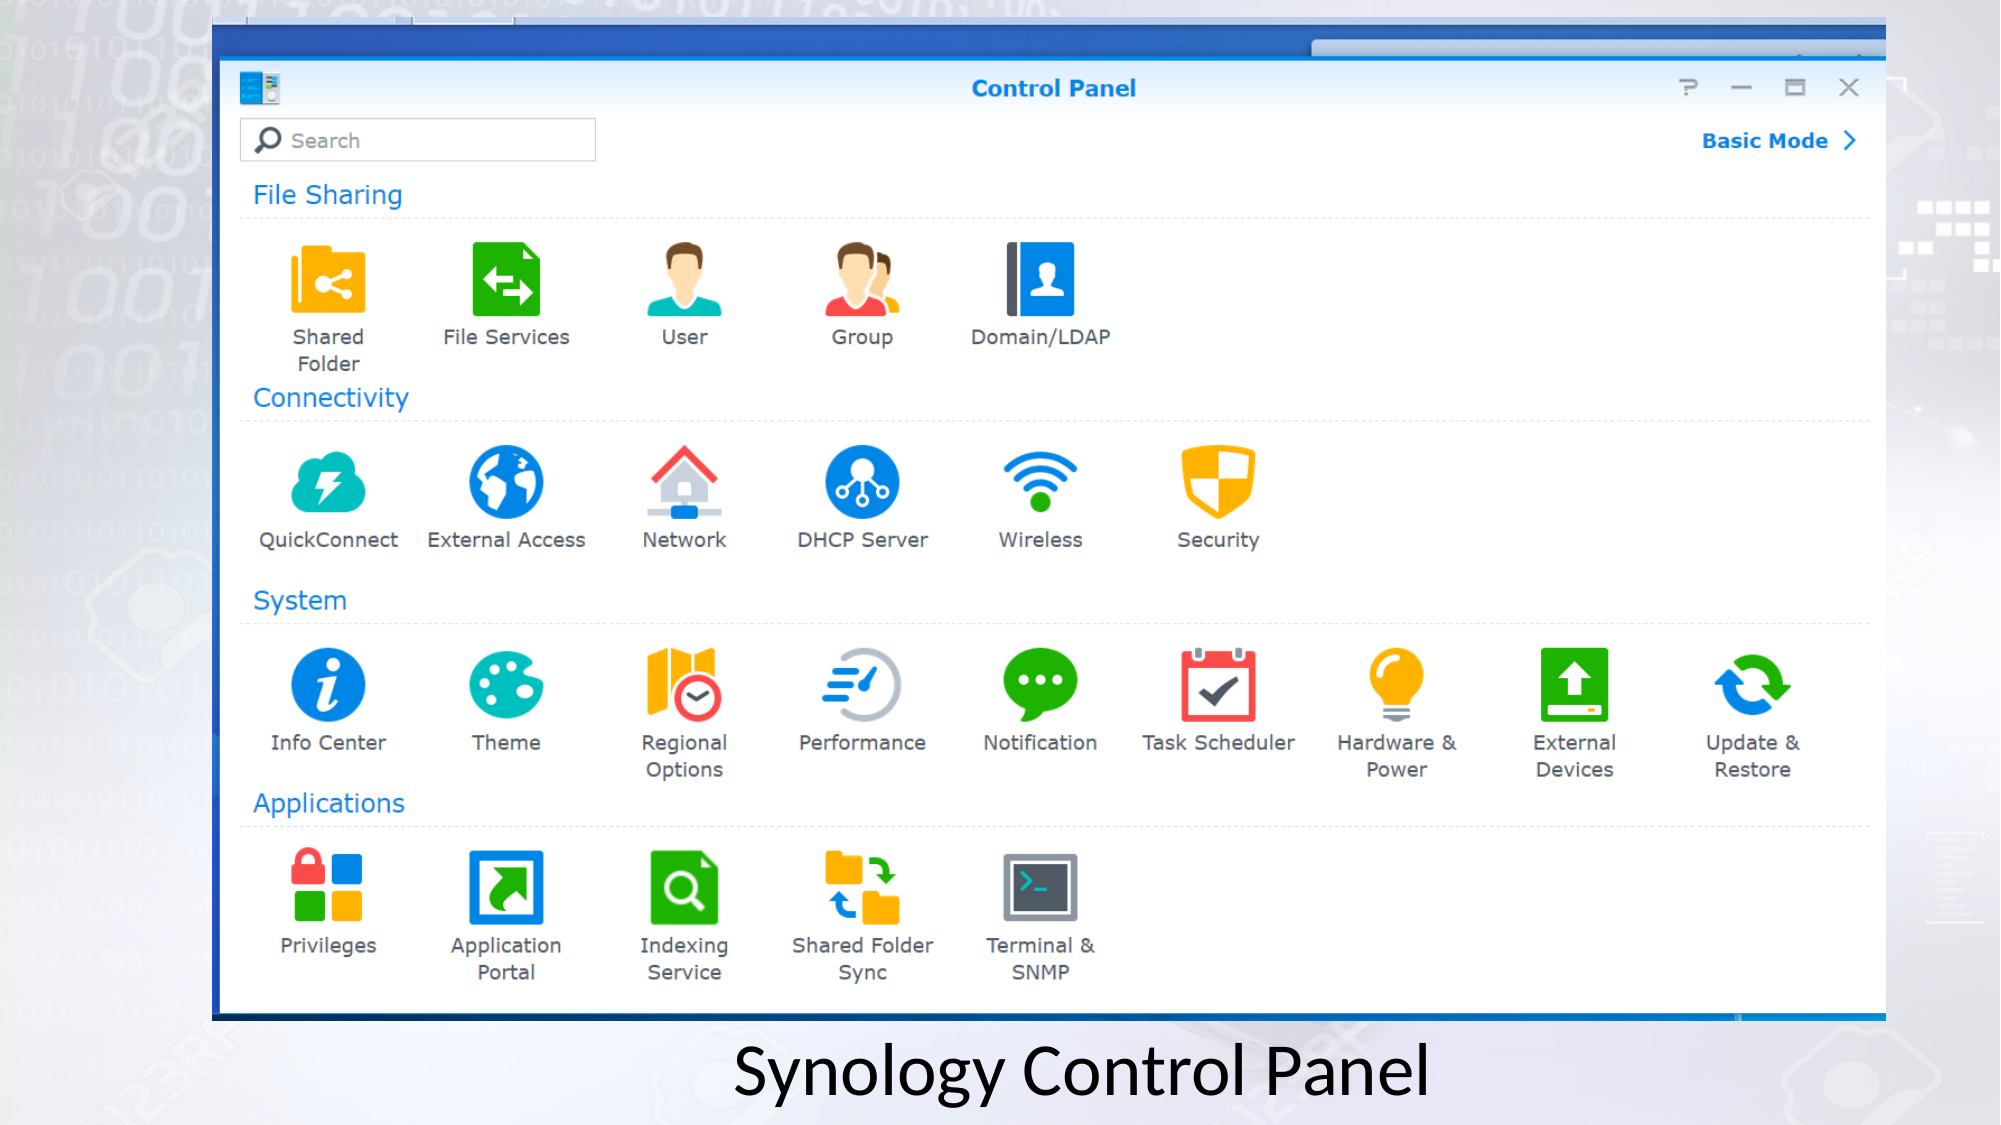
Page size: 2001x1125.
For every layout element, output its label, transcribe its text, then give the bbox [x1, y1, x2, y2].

text_box Synology Control Panel [719, 1021, 1461, 1118]
picture [212, 17, 1886, 1021]
